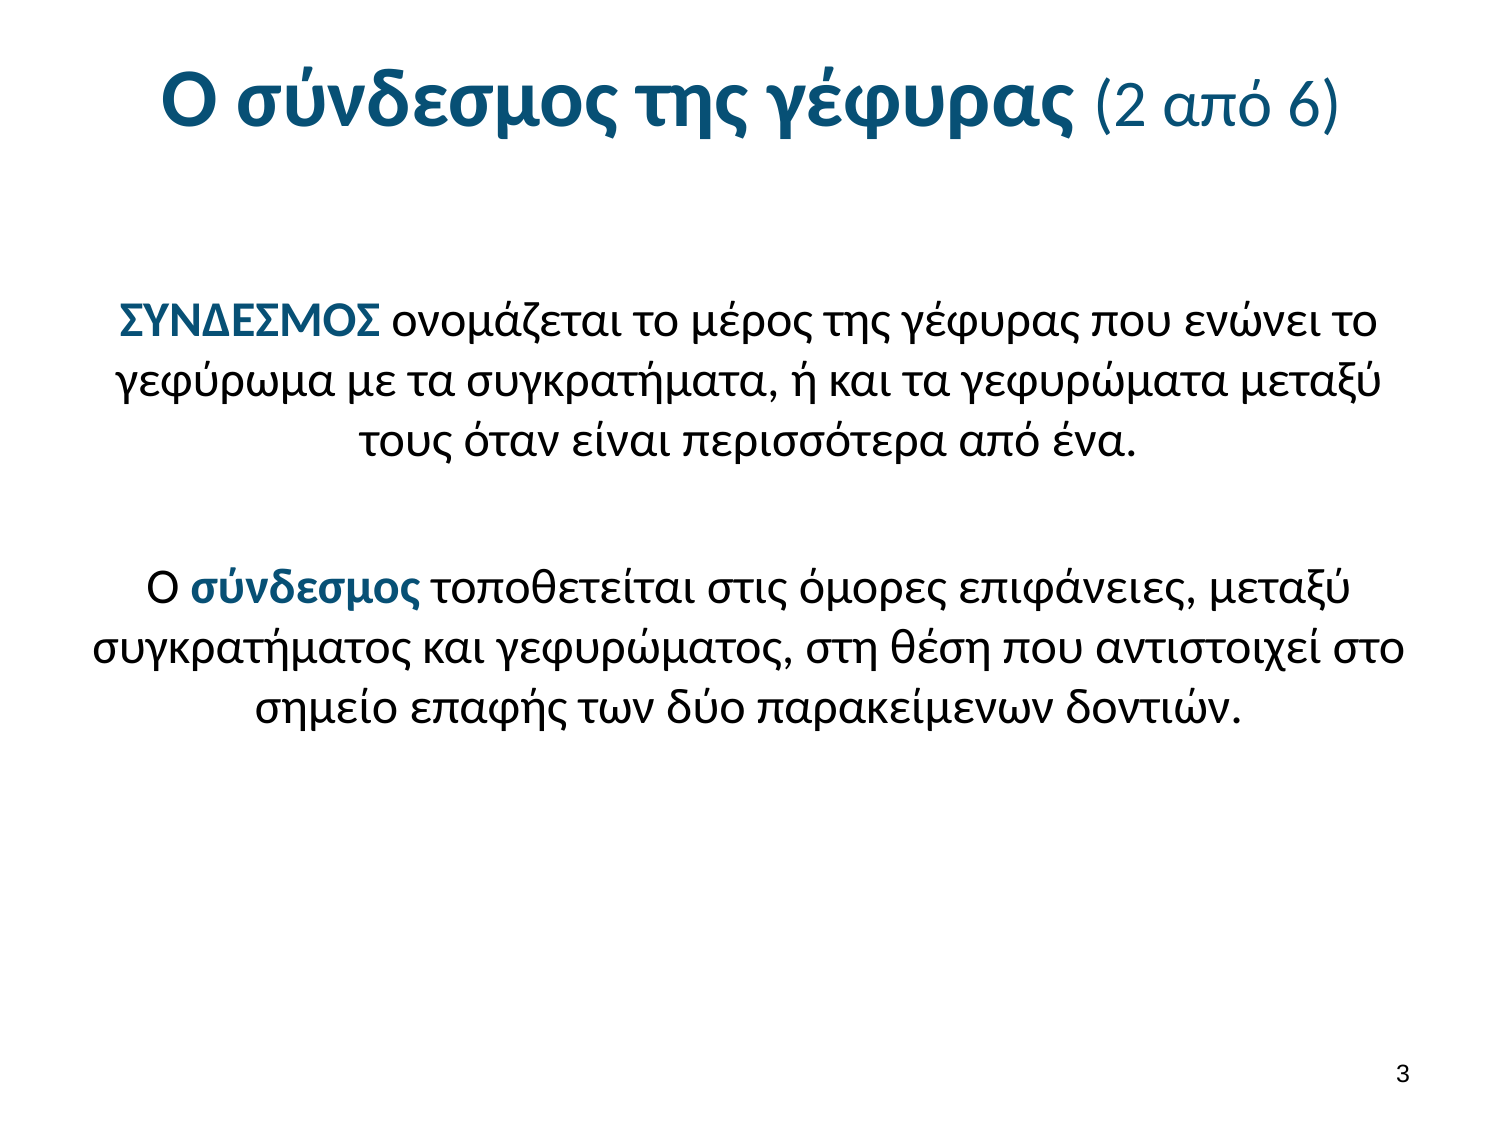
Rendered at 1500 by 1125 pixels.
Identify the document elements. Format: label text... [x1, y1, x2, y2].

list ΣΥΝΔΕΣΜΟΣ ονομάζεται το μέρος της γέφυρας που ενώνει το γεφύρωμα με τα συγκρατήματα, ή και τα γεφυρώματα μεταξύ τους όταν είναι περισσότερα από ένα. Ο σύνδεσμος τοποθετείται στις όμορες επιφάνειες, μεταξύ συγκρατήματος και γεφυρώματος, στη θέση που αντιστοιχεί στο σημείο επαφής των δύο παρακείμενων δοντιών. [73, 278, 1424, 811]
slide_number 2 [1074, 1042, 1425, 1103]
title Ο σύνδεσμος της γέφυρας (2 από 6) [76, 19, 1427, 169]
